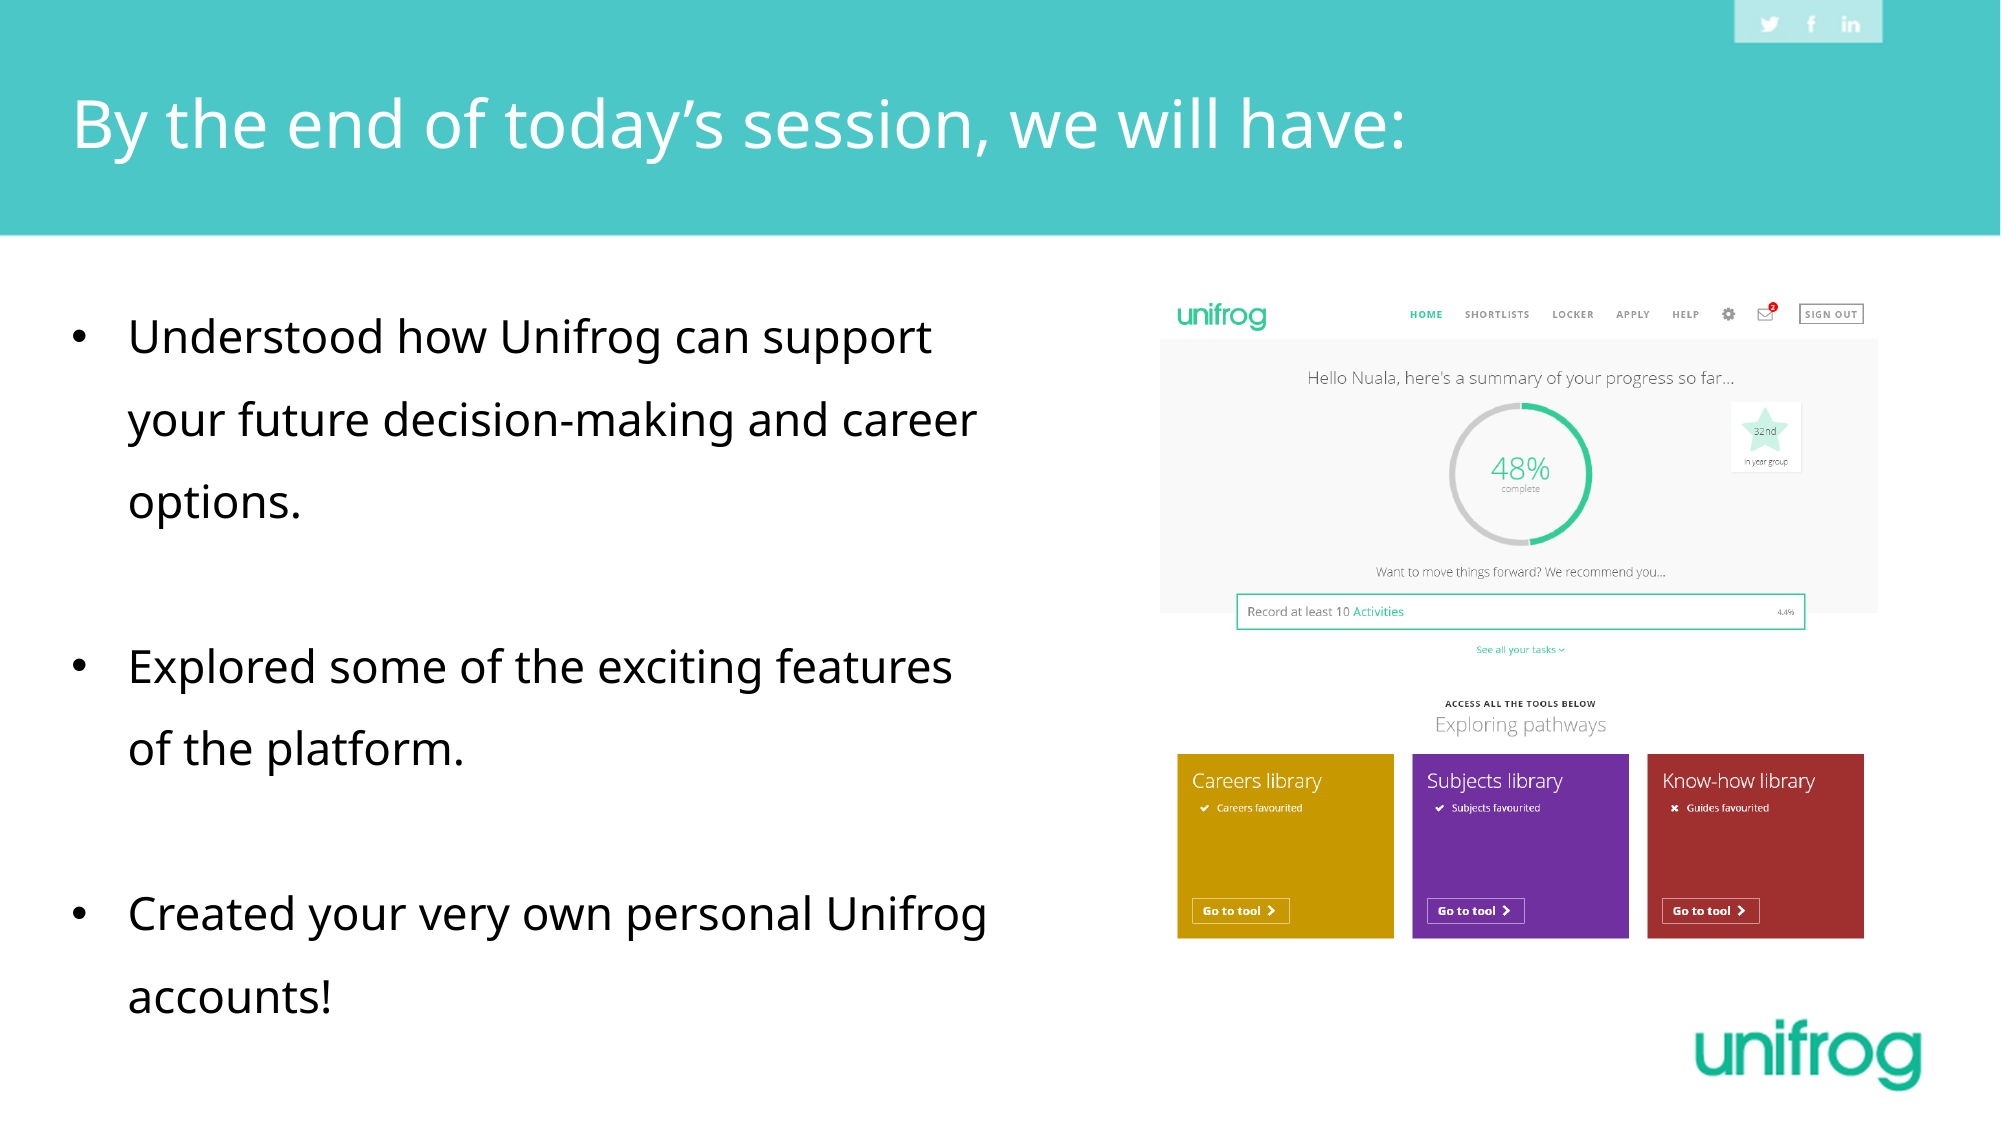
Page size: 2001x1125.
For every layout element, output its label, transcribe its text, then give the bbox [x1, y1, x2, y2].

picture [0, 0, 2001, 1125]
text_box By the end of today’s session, we will have: [56, 74, 1516, 169]
text_box Understood how Unifrog can support your future decision-making and career options. Explored some of the exciting features of the platform. Created your very own personal Unifrog accounts! [56, 272, 1011, 1030]
